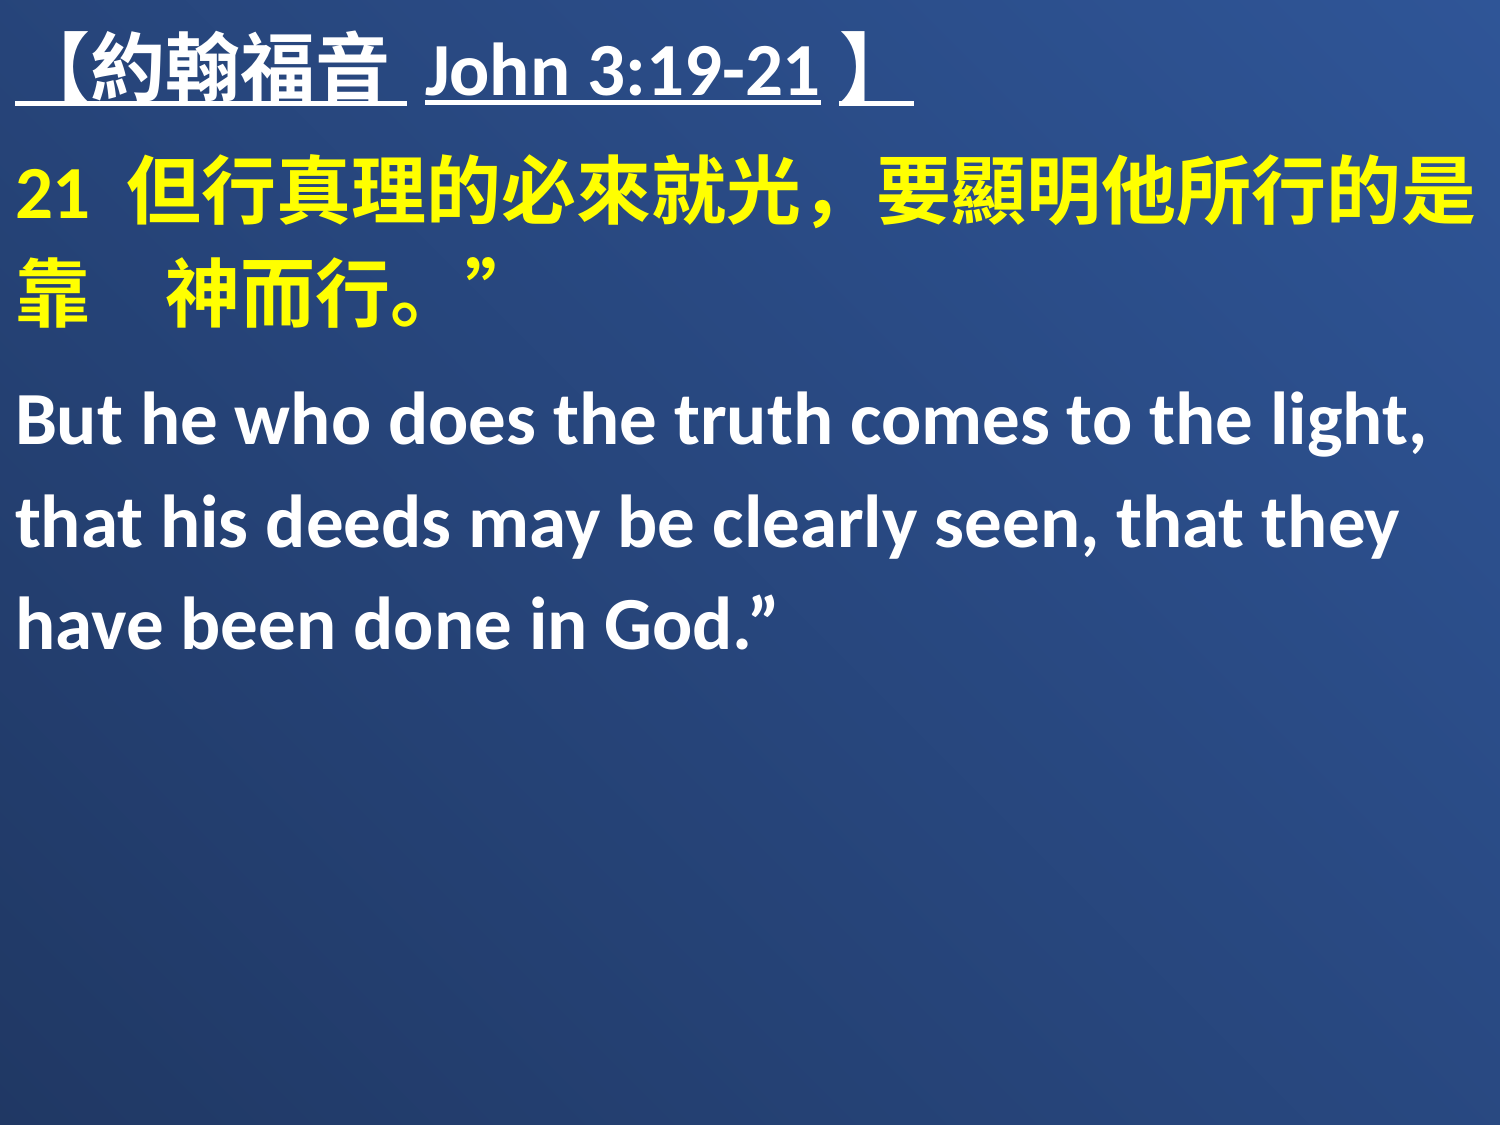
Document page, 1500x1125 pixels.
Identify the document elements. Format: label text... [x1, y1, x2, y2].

subtitle 【約翰福音 John 3:19-21】 21 但行真理的必來就光，要顯明他所行的是靠 神而行。” But he who does the truth comes to the light, that his deeds may be clearly seen, that they have been done in God.” [0, 0, 1500, 1125]
